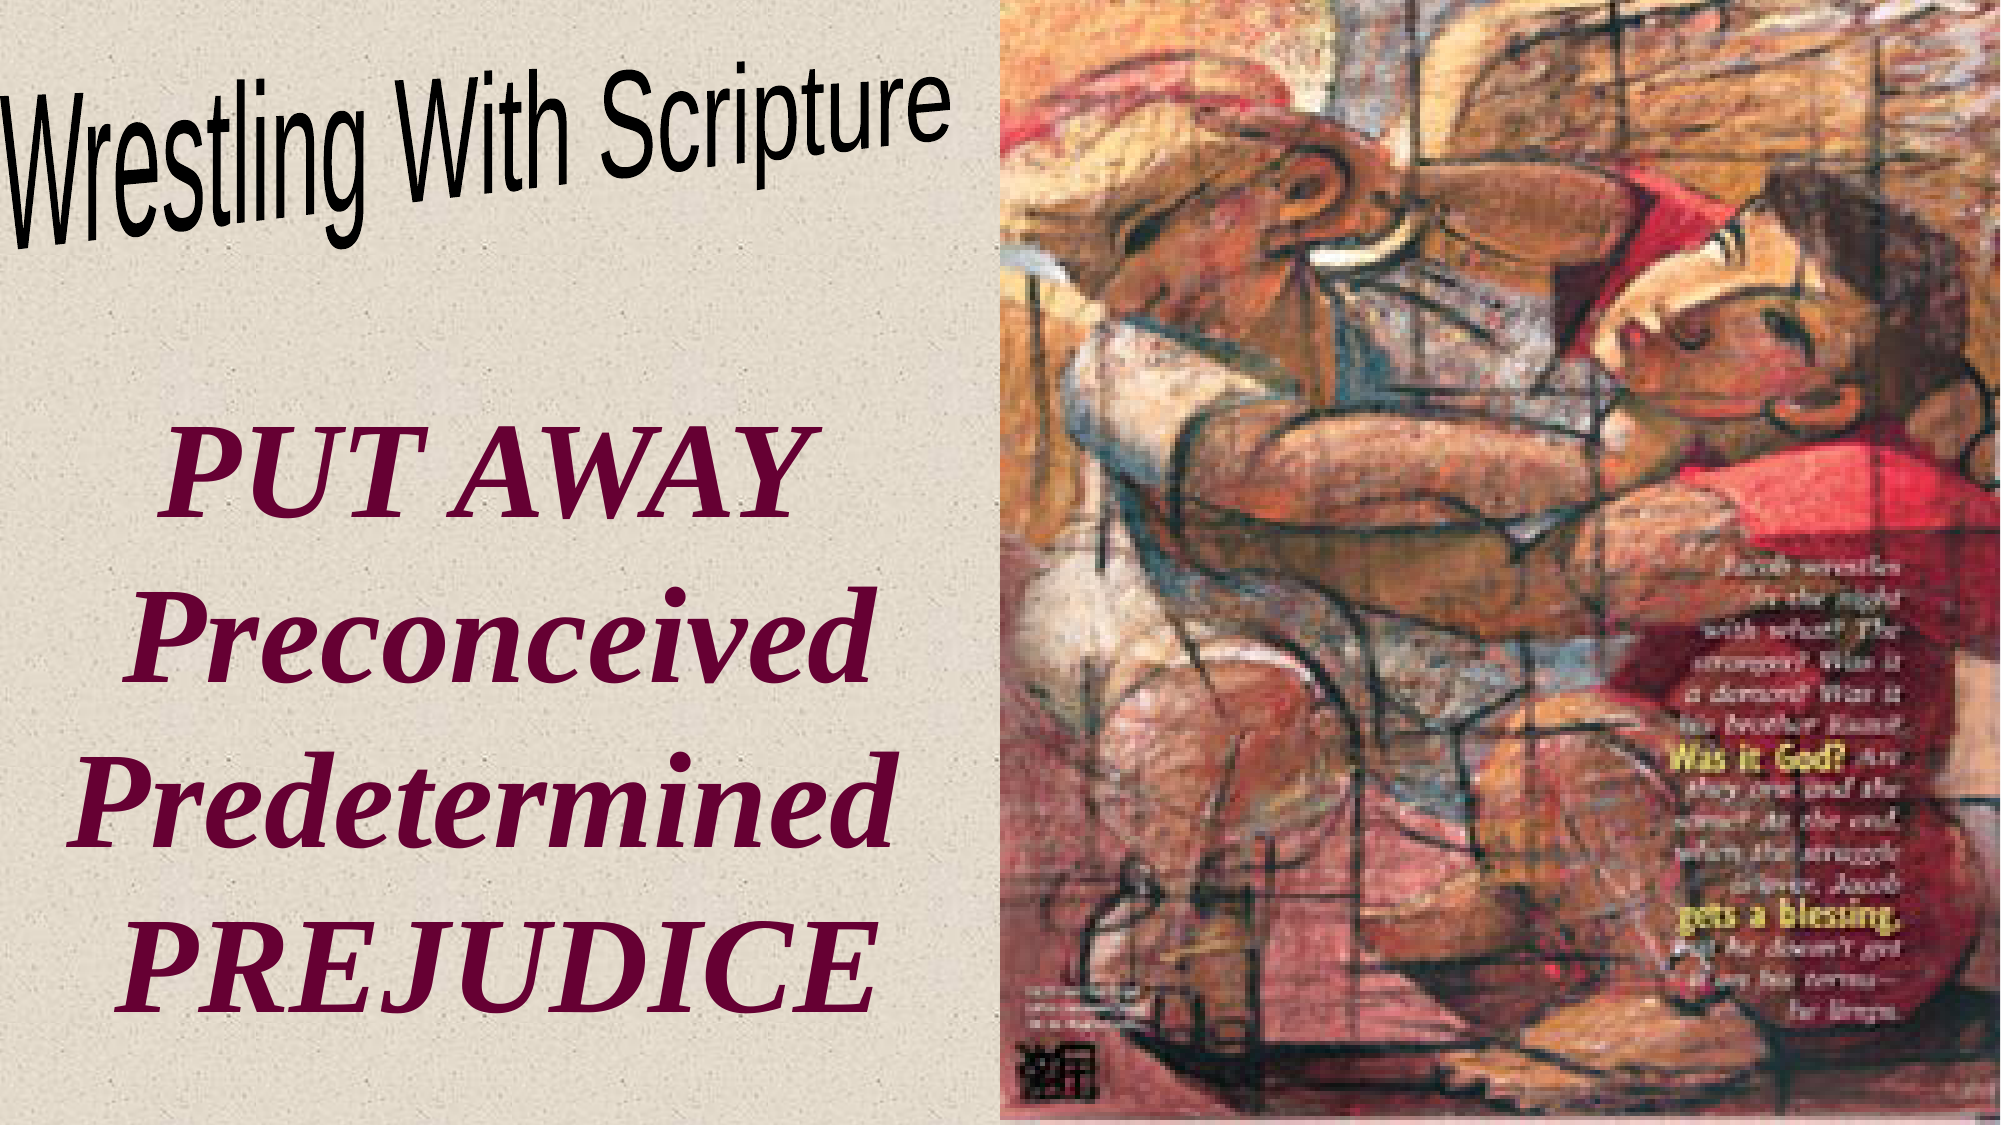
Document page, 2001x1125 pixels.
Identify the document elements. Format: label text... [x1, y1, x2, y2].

title PUT AWAY Preconceived Predetermined PREJUDICE [0, 0, 1001, 1125]
picture [1001, 0, 2001, 1125]
